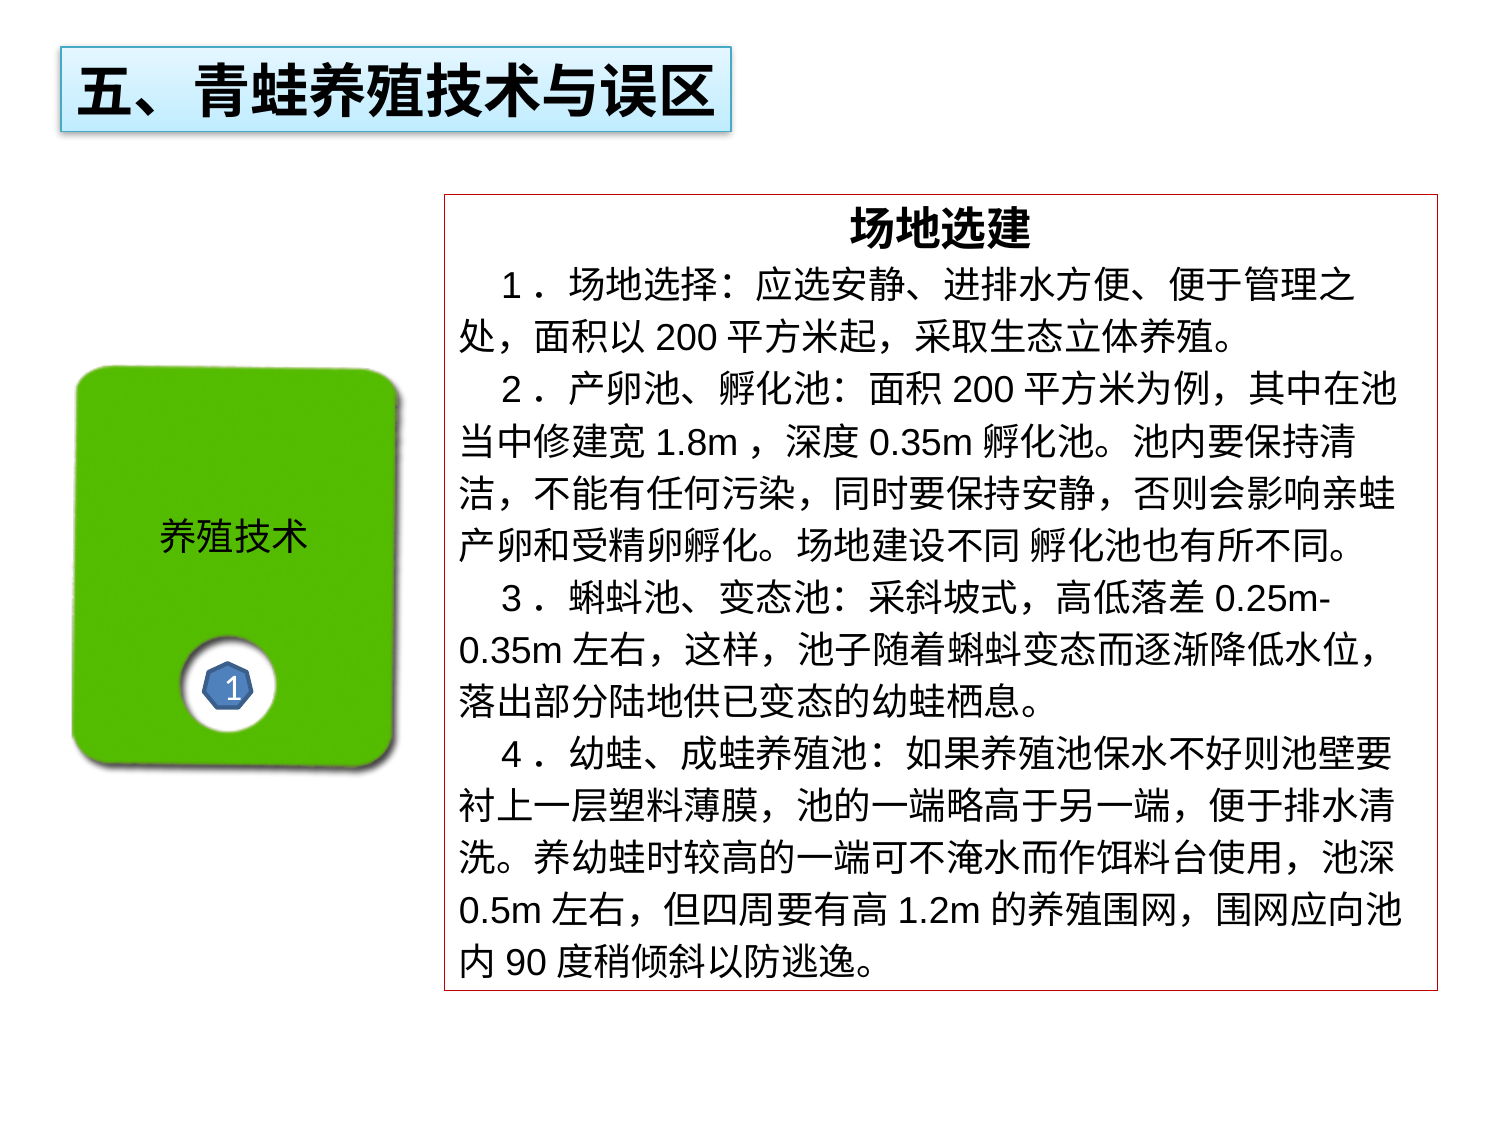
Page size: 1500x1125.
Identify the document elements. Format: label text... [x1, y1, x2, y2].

picture [41, 328, 445, 796]
text_box 场地选建 1．场地选择：应选安静、进排水方便、便于管理之处，面积以200平方米起，采取生态立体养殖。 2．产卵池、孵化池：面积200平方米为例，其中在池当中修建宽1.8m，深度0.35m孵化池。池内要保持清洁，不能有任何污染，同时要保持安静，否则会影响亲蛙产卵和受精卵孵化。场地建设不同 孵化池也有所不同。 3．蝌蚪池、变态池：采斜坡式，高低落差0.25m-0.35m左右，这样，池子随着蝌蚪变态而逐渐降低水位，落出部分陆地供已变态的幼蛙栖息。 4．幼蛙、成蛙养殖池：如果养殖池保水不好则池壁要衬上一层塑料薄膜，池的一端略高于另一端，便于排水清洗。养幼蛙时较高的一端可不淹水而作饵料台使用，池深0.5m左右，但四周要有高1.2m的养殖围网，围网应向池内90度稍倾斜以防逃逸。 [444, 194, 1438, 991]
text_box 五、青蛙养殖技术与误区 [60, 46, 732, 132]
